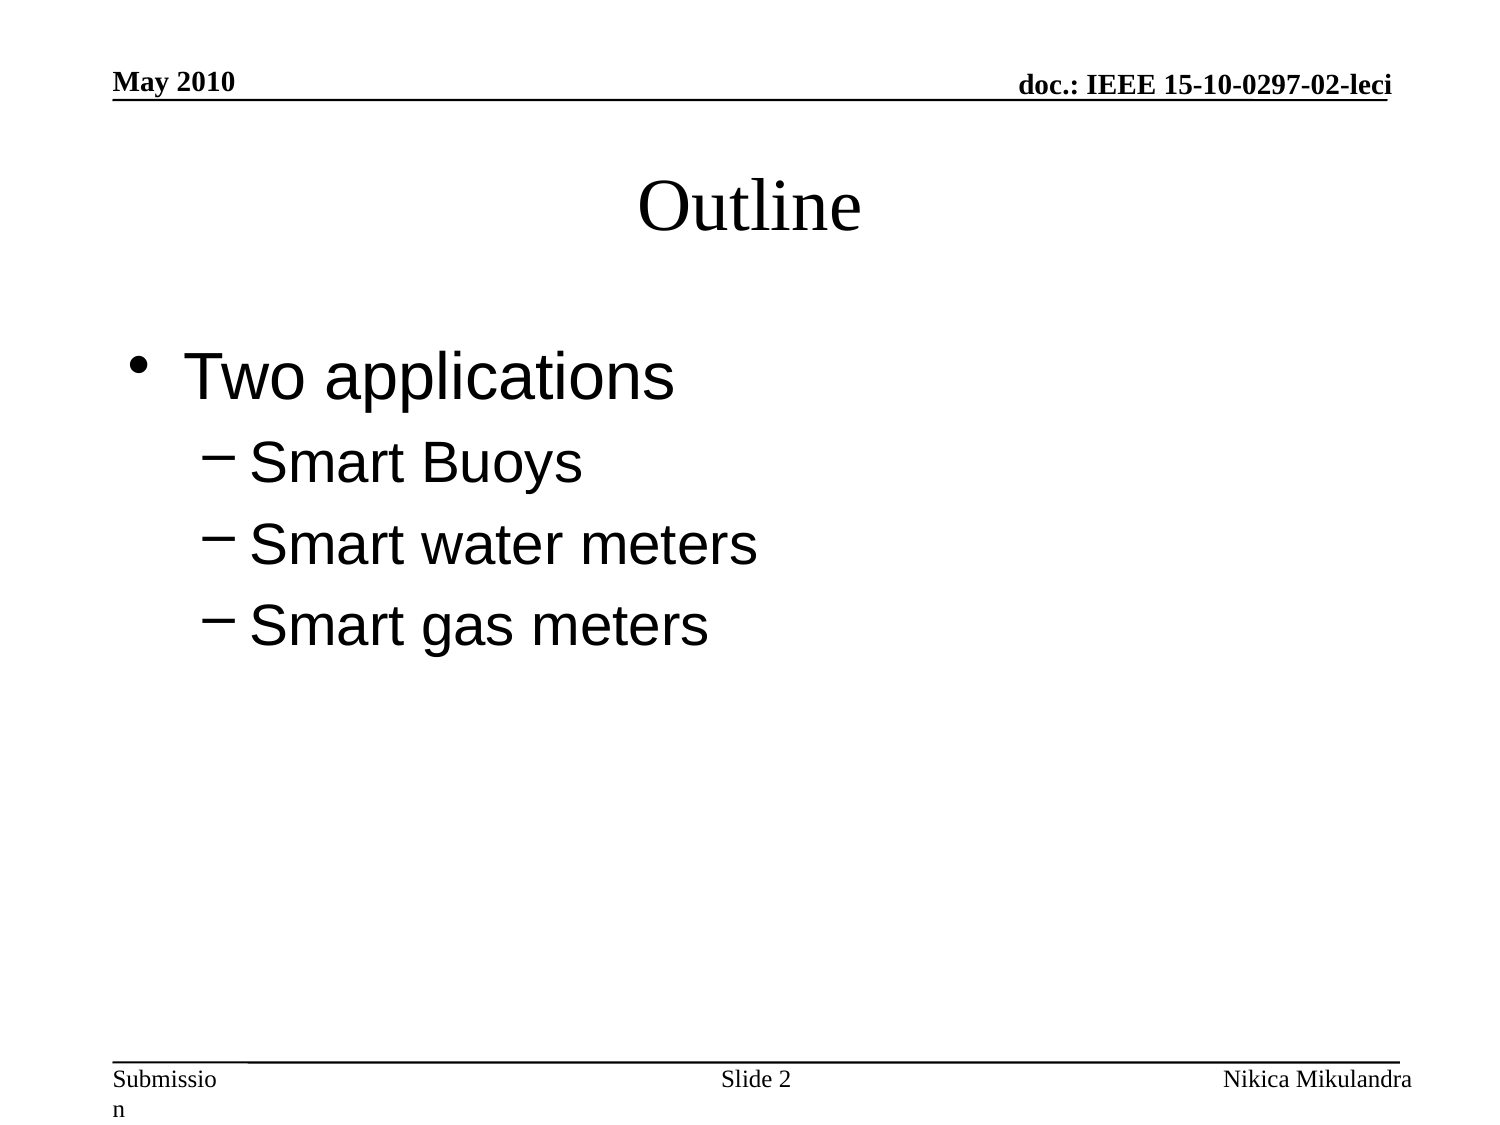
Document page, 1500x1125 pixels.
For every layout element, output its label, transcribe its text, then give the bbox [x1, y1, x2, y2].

footer Nikica Mikulandra [899, 1061, 1413, 1093]
title Outline [112, 112, 1388, 288]
slide_number Slide 2 [712, 1061, 800, 1093]
list Two applications Smart Buoys Smart water meters Smart gas meters [112, 324, 1388, 1001]
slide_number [112, 61, 376, 98]
